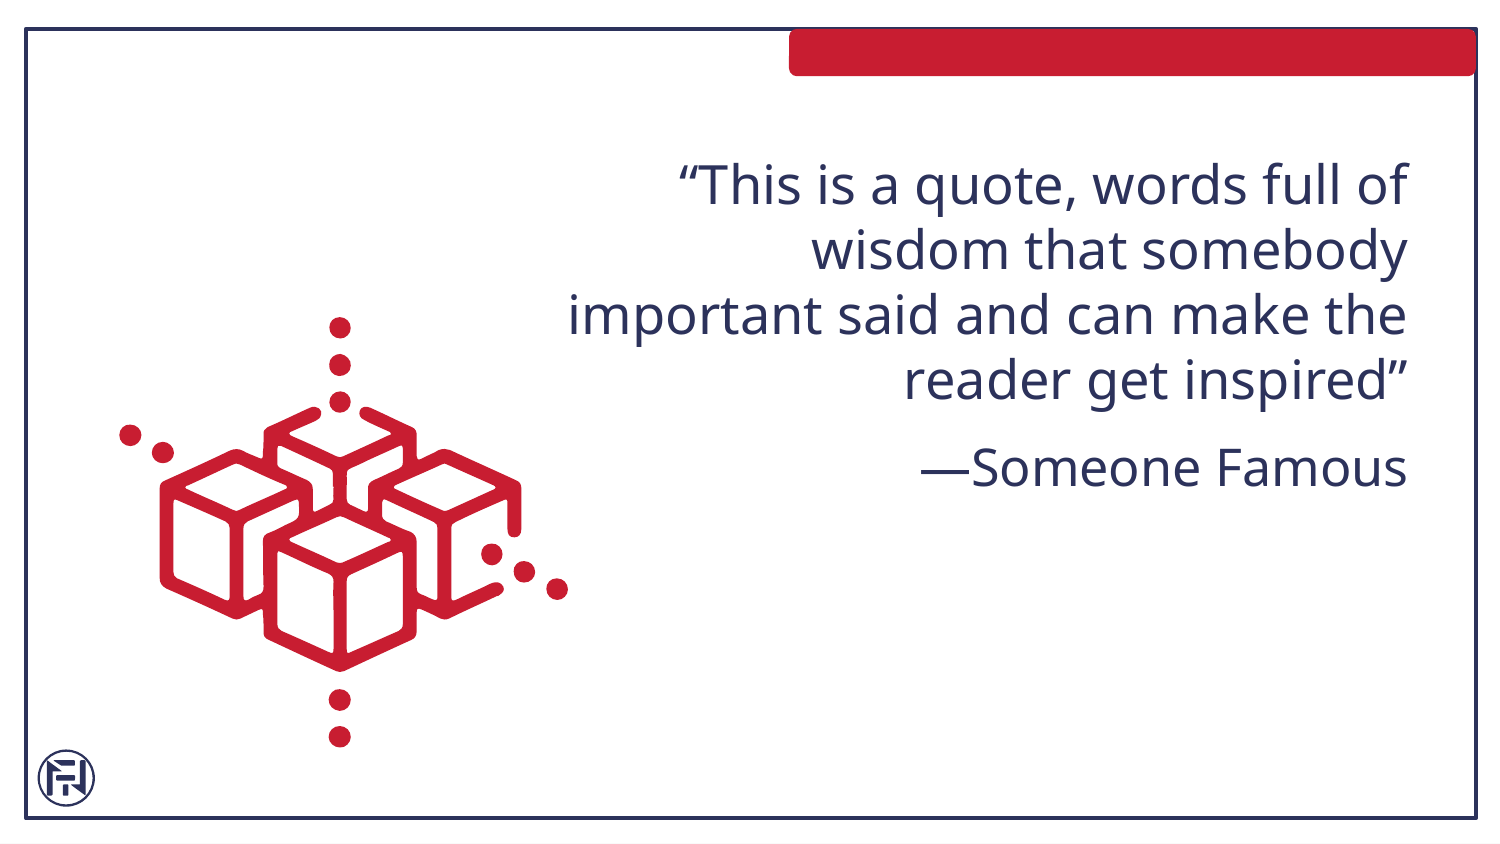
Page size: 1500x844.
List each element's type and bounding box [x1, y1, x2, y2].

text_box [328, 726, 351, 748]
text_box [329, 353, 351, 377]
text_box [24, 27, 1478, 820]
text_box [119, 424, 142, 447]
text_box [546, 578, 568, 600]
text_box [513, 561, 536, 583]
text_box [151, 441, 174, 464]
text_box [481, 543, 503, 566]
text_box [328, 689, 351, 711]
text_box [786, 26, 1479, 79]
text_box [159, 406, 522, 672]
text_box [329, 317, 351, 339]
text_box [329, 391, 351, 413]
